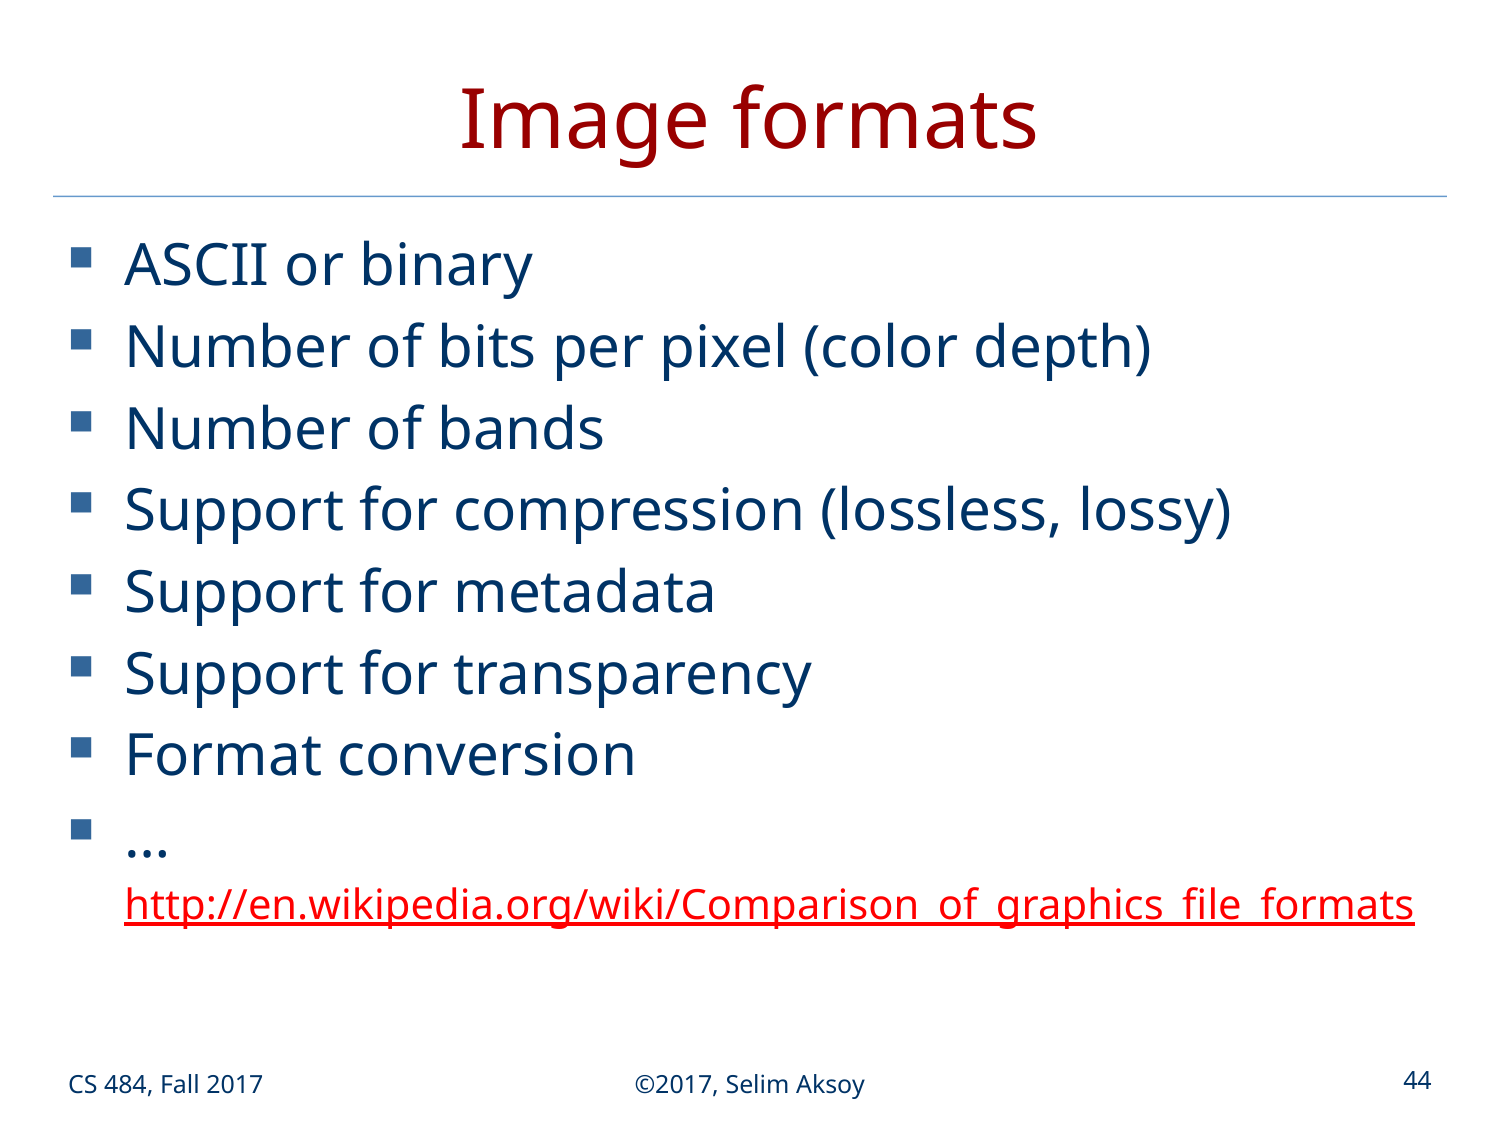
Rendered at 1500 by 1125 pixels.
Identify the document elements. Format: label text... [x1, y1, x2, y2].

title Image formats [53, 31, 1447, 173]
footer ©2017, Selim Aksoy [511, 1052, 988, 1107]
slide_number 44 [1134, 1052, 1448, 1107]
list ASCII or binary Number of bits per pixel (color depth) Number of bands Support for compression (lossless, lossy) Support for metadata Support for transparency Format conversion … http://en.wikipedia.org/wiki/Comparison_of_graphics_file_formats [53, 220, 1447, 1035]
slide_number CS 484, Fall 2017 [52, 1052, 366, 1107]
